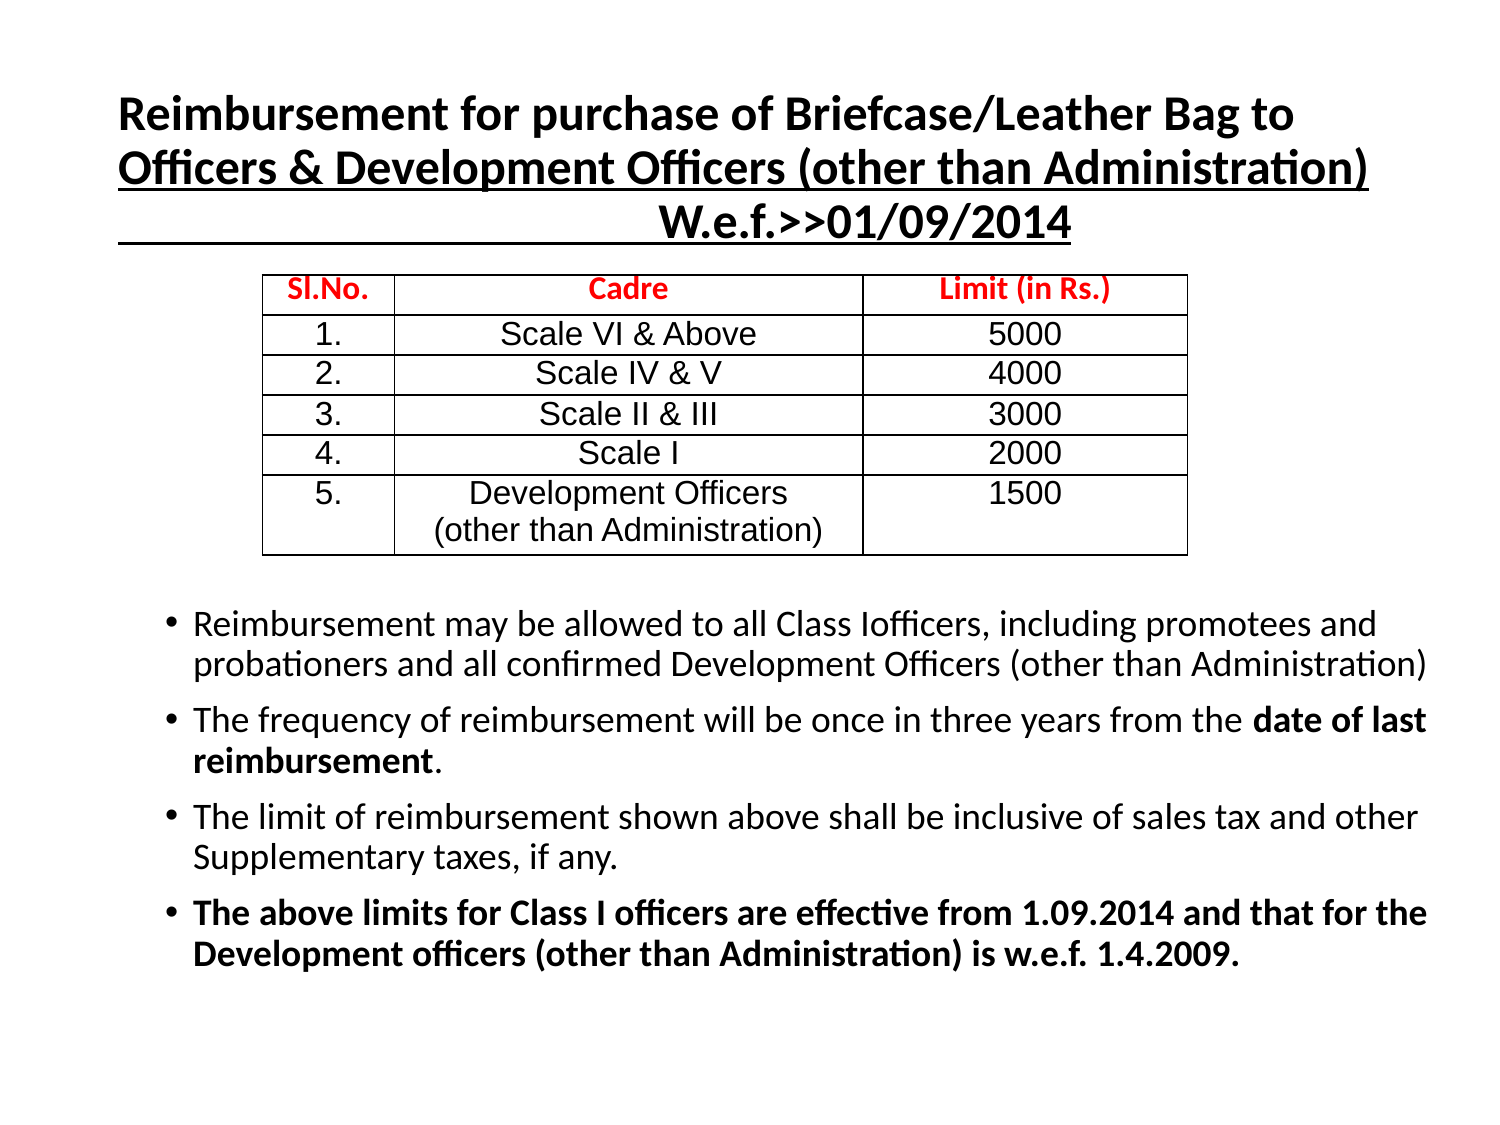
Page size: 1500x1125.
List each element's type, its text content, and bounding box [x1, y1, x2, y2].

table_cell 3000 [864, 396, 1187, 434]
table_cell 5. [263, 476, 394, 554]
table_cell Scale II & III [395, 396, 862, 434]
table_cell Scale IV & V [395, 356, 862, 394]
table_cell 3. [263, 396, 394, 434]
table_header Limit (in Rs.) [864, 276, 1187, 314]
table_cell Scale I [395, 436, 862, 474]
table_cell Scale VI & Above [395, 316, 862, 354]
table_cell 1. [263, 316, 394, 354]
table_cell 2000 [864, 436, 1187, 474]
table_cell 4000 [864, 356, 1187, 394]
table_cell 1500 [864, 476, 1187, 554]
list Reimbursement may be allowed to all Class Iofficers, including promotees and probationers and all confirmed Development Officers (other than Administration) The frequency of reimbursement will be once in three years from the date of last reimbursement. The limit of reimbursement shown above shall be inclusive of sales tax and other Supplementary taxes, if any. The above limits for Class I officers are effective from 1.09.2014 and that for the Development officers (other than Administration) is w.e.f. 1.4.2009. [150, 596, 1456, 1002]
table_cell Development Officers (other than Administration) [395, 476, 862, 554]
table_header Sl.No. [263, 276, 394, 314]
title Reimbursement for purchase of Briefcase/Leather Bag to Officers & Development Officers (other than Administration) W.e.f.>>01/09/2014 [103, 59, 1397, 278]
table_cell 2. [263, 356, 394, 394]
table_header Cadre [395, 276, 862, 314]
table_cell 5000 [864, 316, 1187, 354]
table_cell 4. [263, 436, 394, 474]
